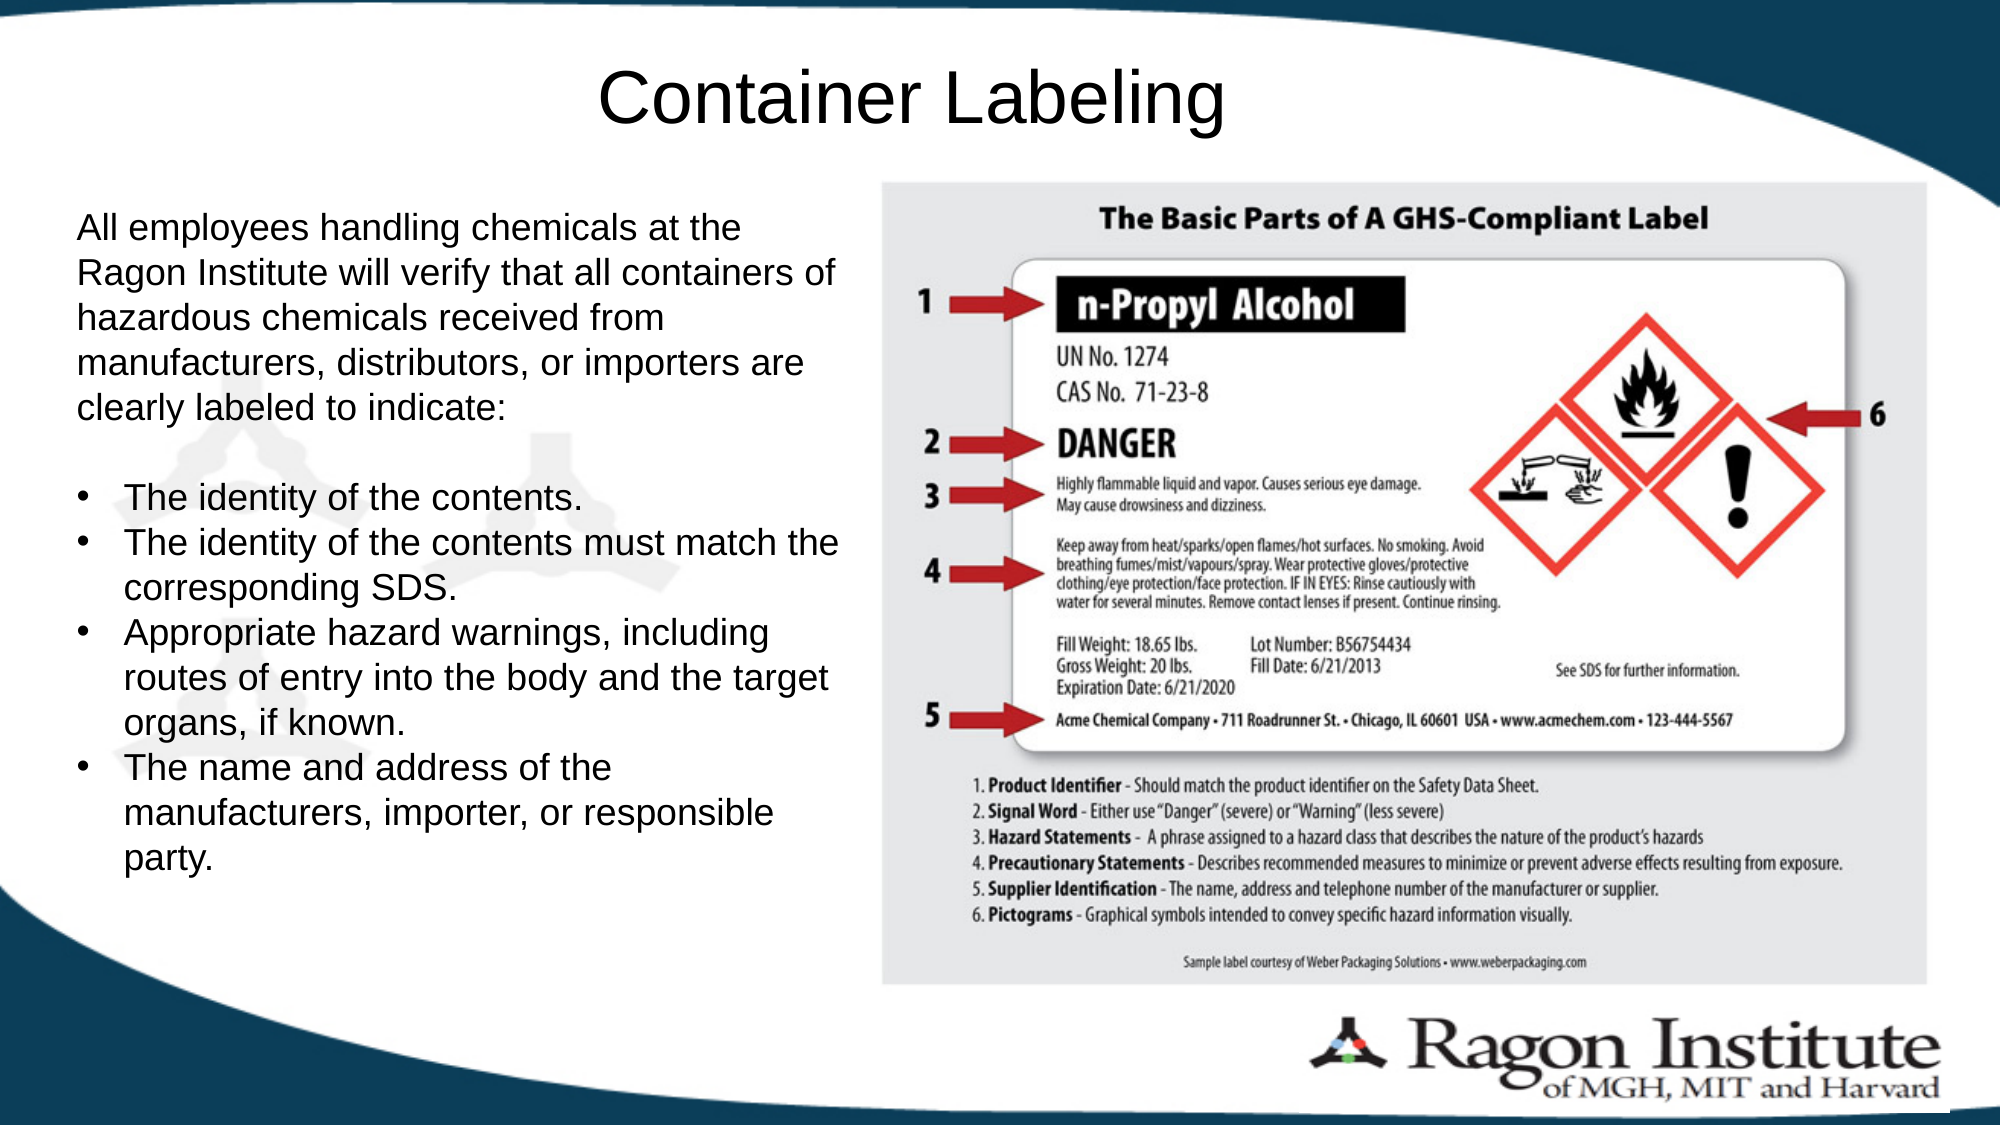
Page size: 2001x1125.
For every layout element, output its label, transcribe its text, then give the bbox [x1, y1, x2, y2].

picture [0, 0, 2000, 1125]
text_box All employees handling chemicals at the Ragon Institute will verify that all containers of hazardous chemicals received from manufacturers, distributors, or importers are clearly labeled to indicate: The identity of the contents. The identity of the contents must match the corresponding SDS. Appropriate hazard warnings, including routes of entry into the body and the target organs, if known. The name and address of the manufacturers, importer, or responsible party. [61, 195, 862, 931]
title Container Labeling [249, 0, 1576, 188]
